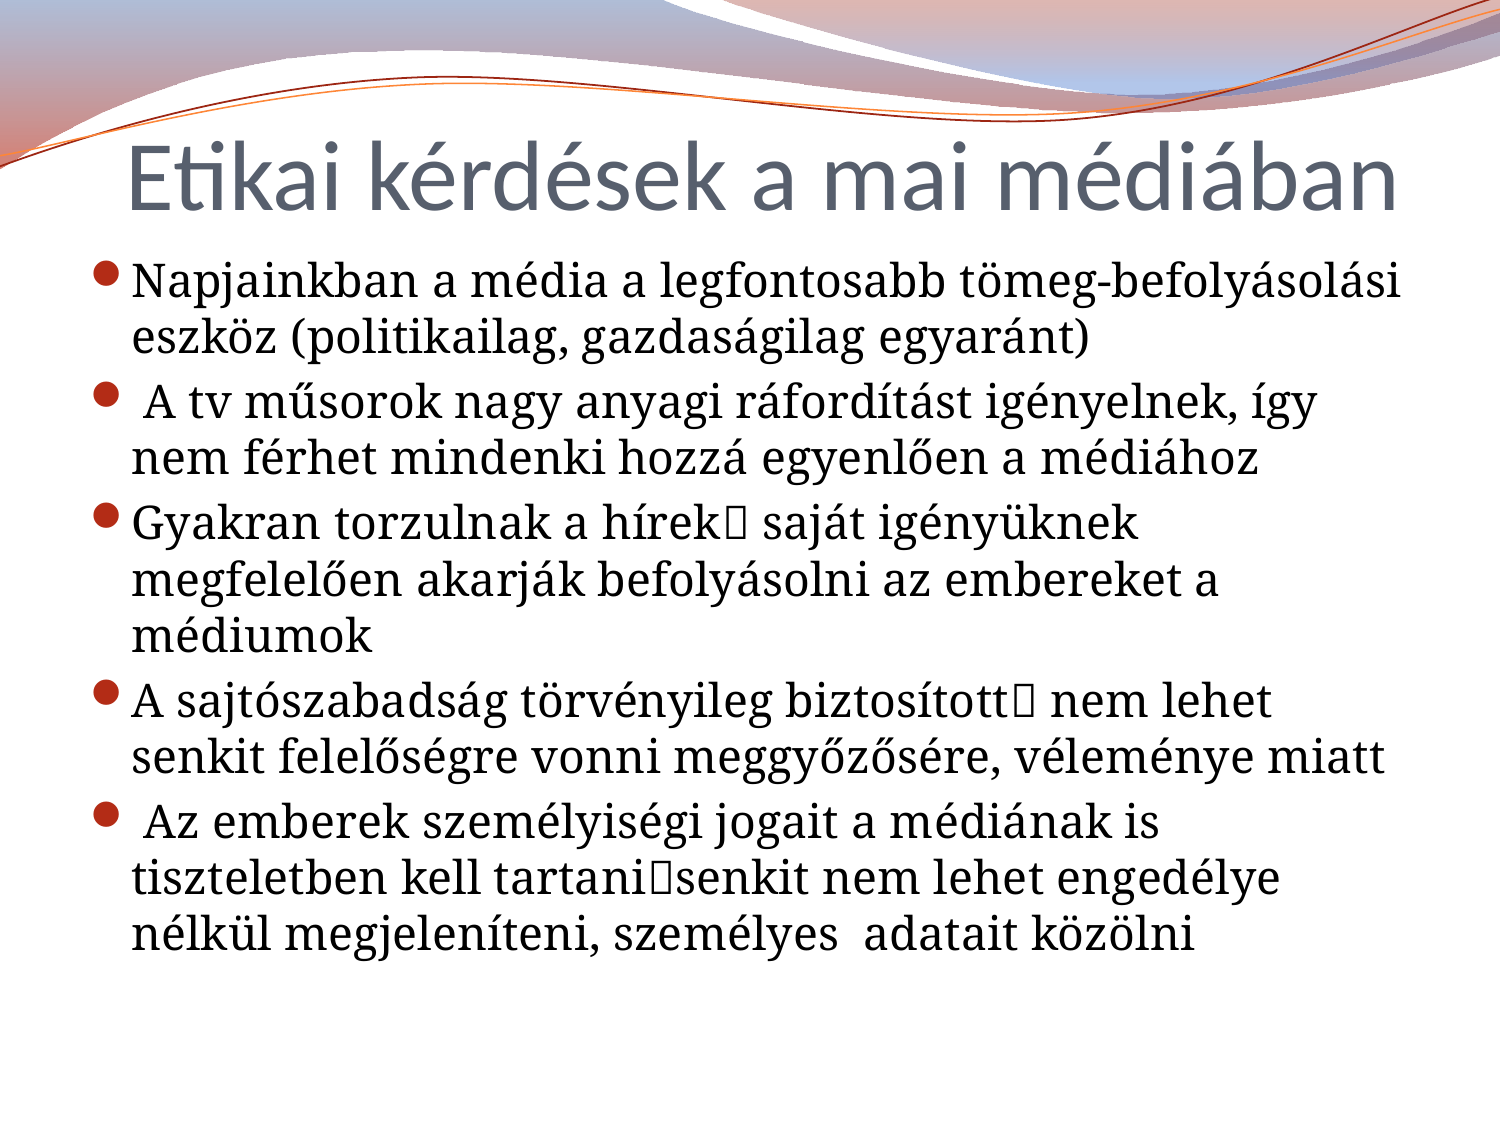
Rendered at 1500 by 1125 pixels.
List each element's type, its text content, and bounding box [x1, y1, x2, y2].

title Etikai kérdések a mai médiában [88, 101, 1439, 231]
list Napjainkban a média a legfontosabb tömeg-befolyásolási eszköz (politikailag, gazdaságilag egyaránt) A tv műsorok nagy anyagi ráfordítást igényelnek, így nem férhet mindenki hozzá egyenlően a médiához Gyakran torzulnak a hírek saját igényüknek megfelelően akarják befolyásolni az embereket a médiumok A sajtószabadság törvényileg biztosított nem lehet senkit felelőségre vonni meggyőzősére, véleménye miatt Az emberek személyiségi jogait a médiának is tiszteletben kell tartanisenkit nem lehet engedélye nélkül megjeleníteni, személyes adatait közölni [75, 243, 1425, 1038]
